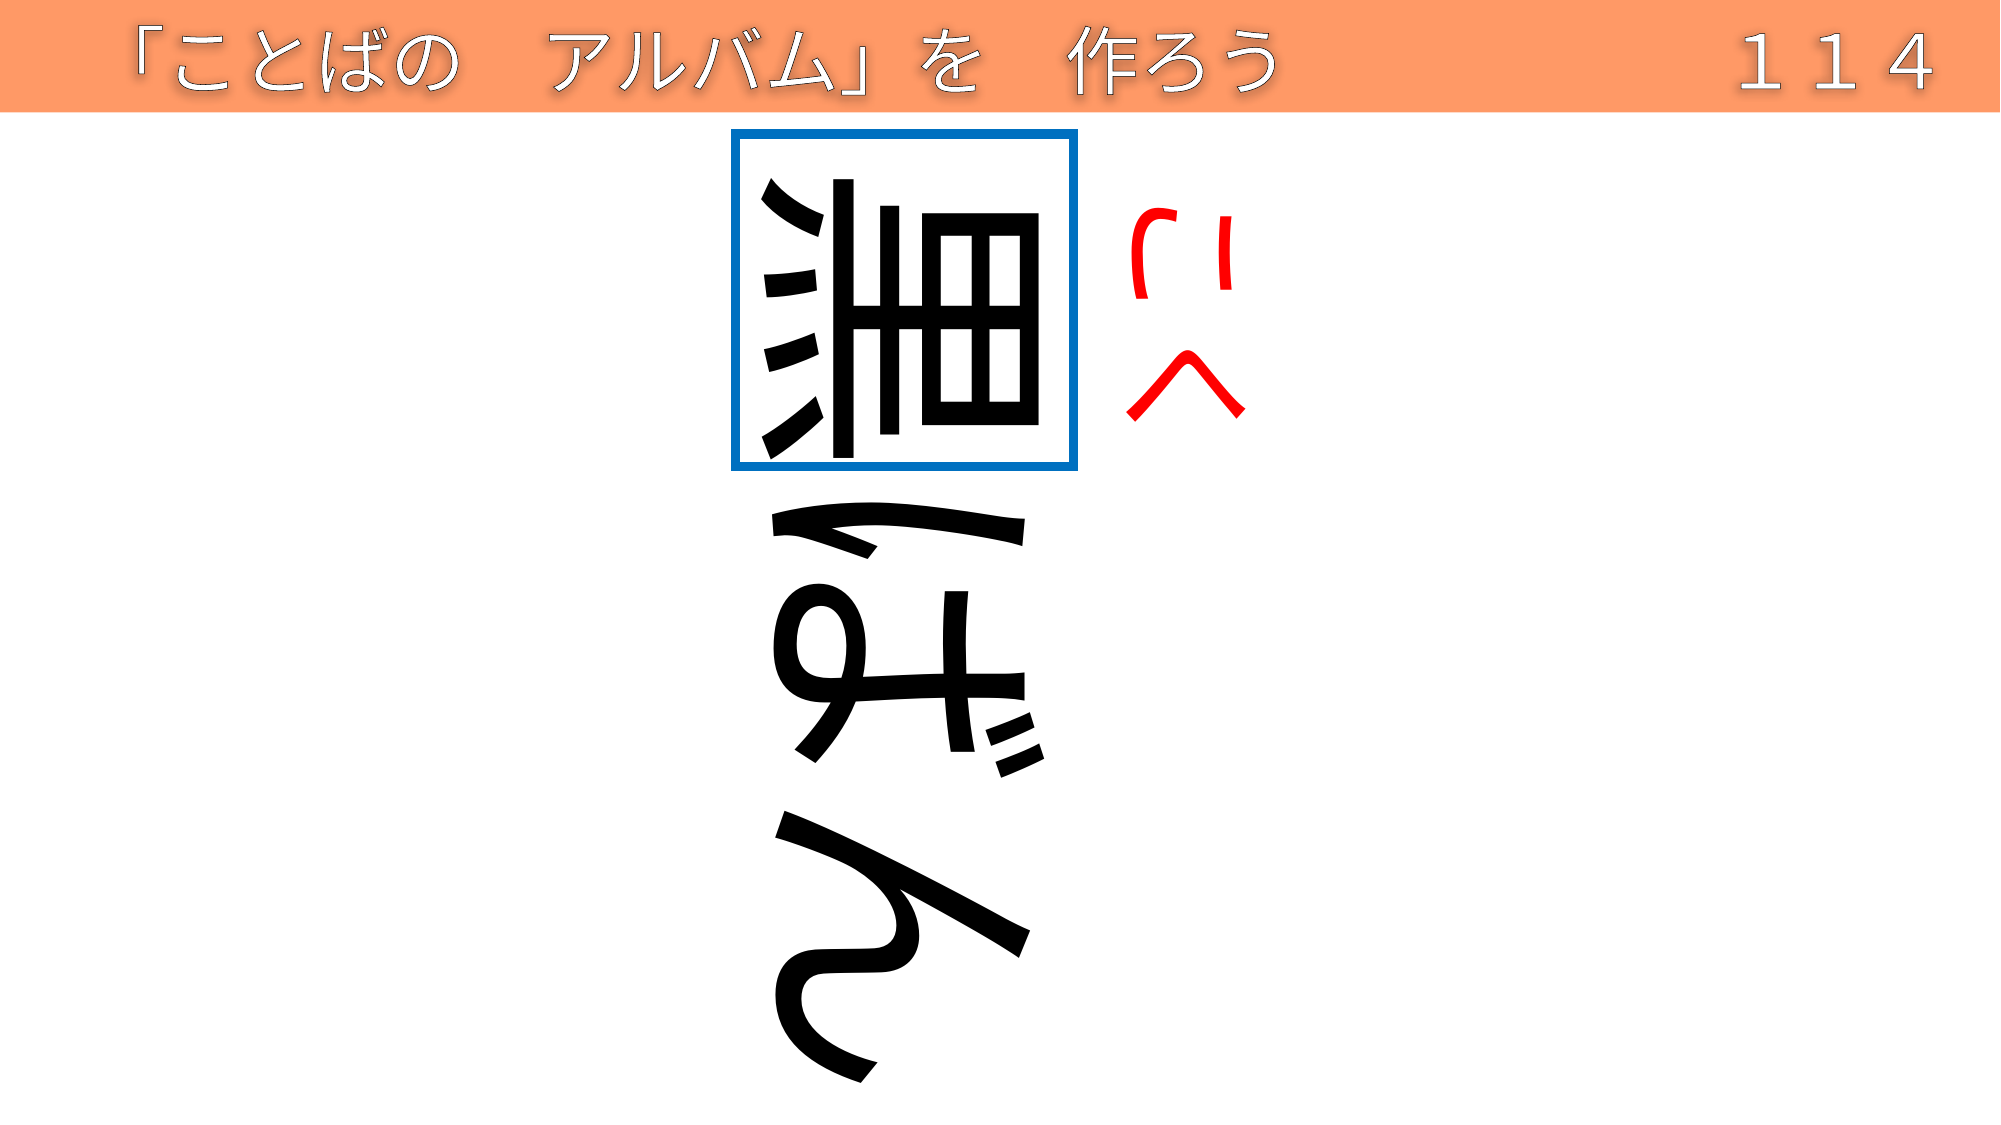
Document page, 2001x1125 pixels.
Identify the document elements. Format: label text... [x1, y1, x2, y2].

text_box １１４ [1707, 6, 1963, 112]
text_box 「ことばの アルバム」を 作ろう [75, 6, 1308, 112]
text_box [0, 0, 2000, 113]
text_box [734, 133, 1074, 467]
text_box 黒ばん [698, 147, 1108, 1125]
text_box こく [1083, 170, 1281, 463]
